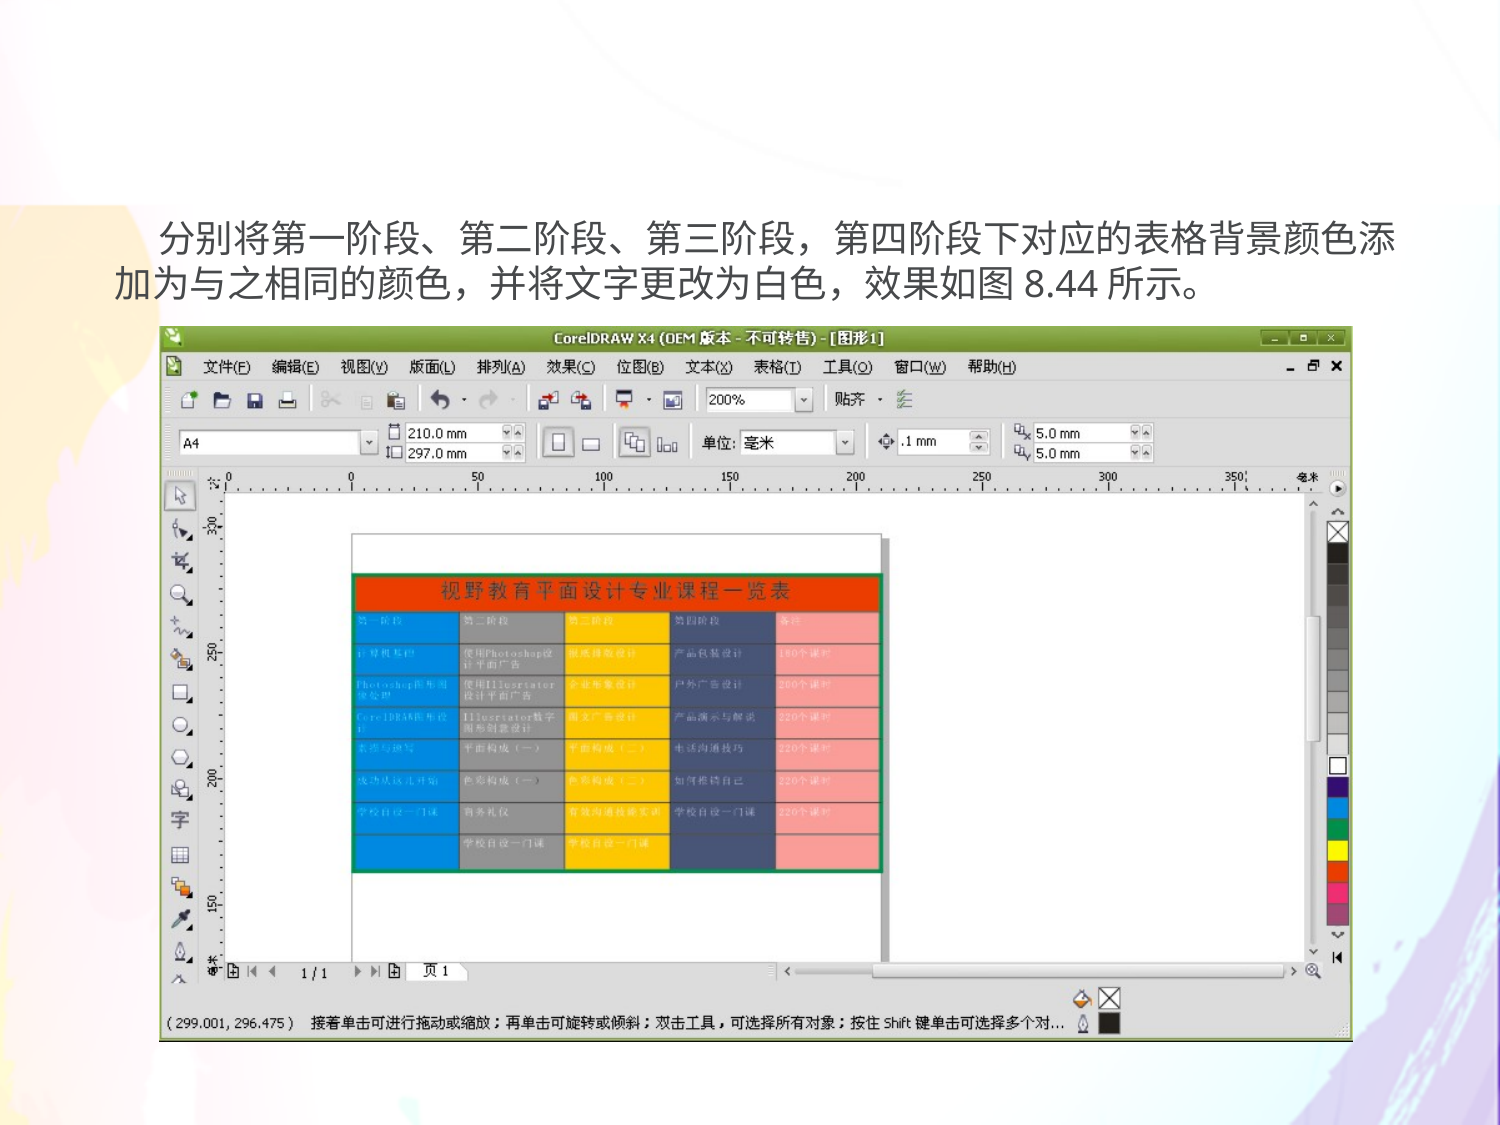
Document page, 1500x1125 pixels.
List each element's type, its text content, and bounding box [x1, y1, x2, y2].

text_box 分别将第一阶段、第二阶段、第三阶段，第四阶段下对应的表格背景颜色添加为与之相同的颜色，并将文字更改为白色，效果如图8.44所示。 [100, 207, 1424, 313]
picture [0, 0, 1500, 1125]
